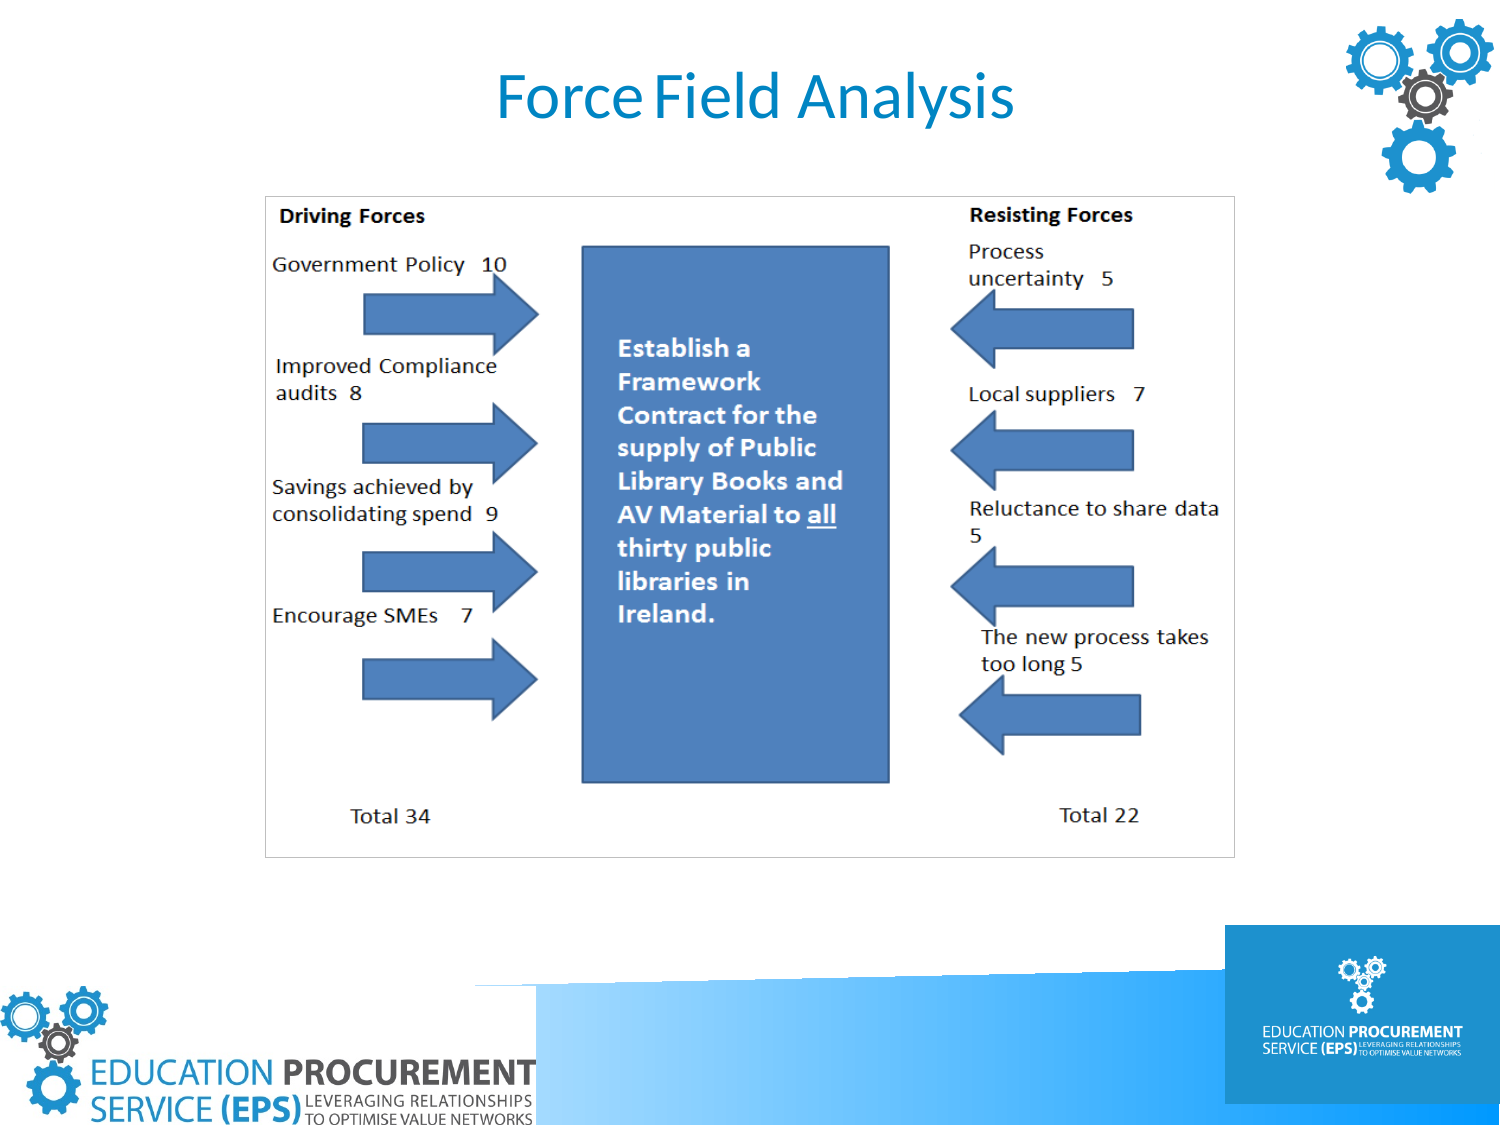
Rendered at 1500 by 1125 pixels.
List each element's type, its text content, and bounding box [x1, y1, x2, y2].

picture [1346, 19, 1495, 208]
picture [265, 196, 1235, 858]
picture [0, 986, 536, 1125]
text_box Force Field Analysis [481, 44, 1031, 140]
picture [1225, 925, 1500, 1104]
